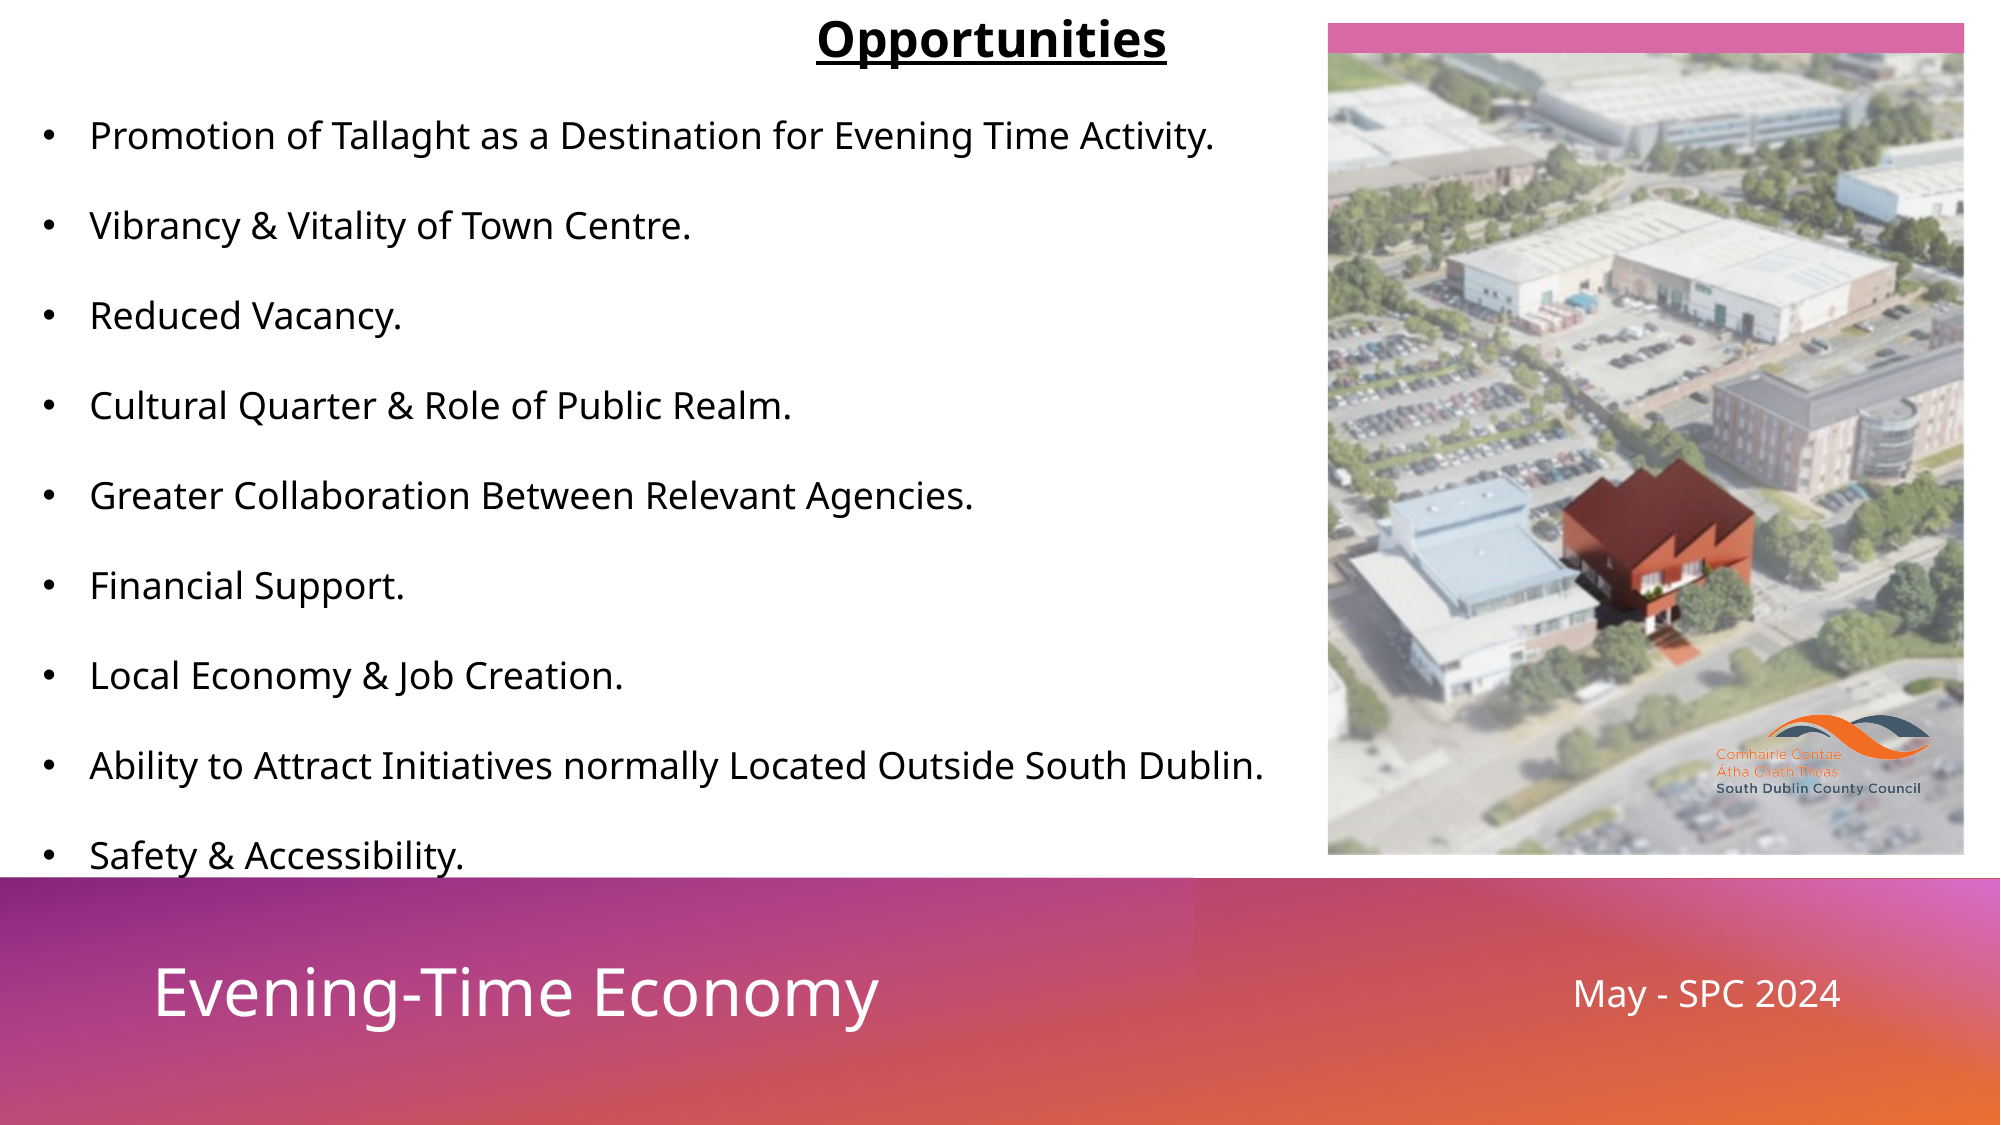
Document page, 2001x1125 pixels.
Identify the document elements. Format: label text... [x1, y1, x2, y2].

picture [1327, 22, 1965, 856]
text_box Opportunities Promotion of Tallaght as a Destination for Evening Time Activity. Vibrancy & Vitality of Town Centre. Reduced Vacancy. Cultural Quarter & Role of Public Realm. Greater Collaboration Between Relevant Agencies. Financial Support. Local Economy & Job Creation. Ability to Attract Initiatives normally Located Outside South Dublin. Safety & Accessibility. [27, 0, 1956, 877]
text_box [0, 877, 2000, 1125]
